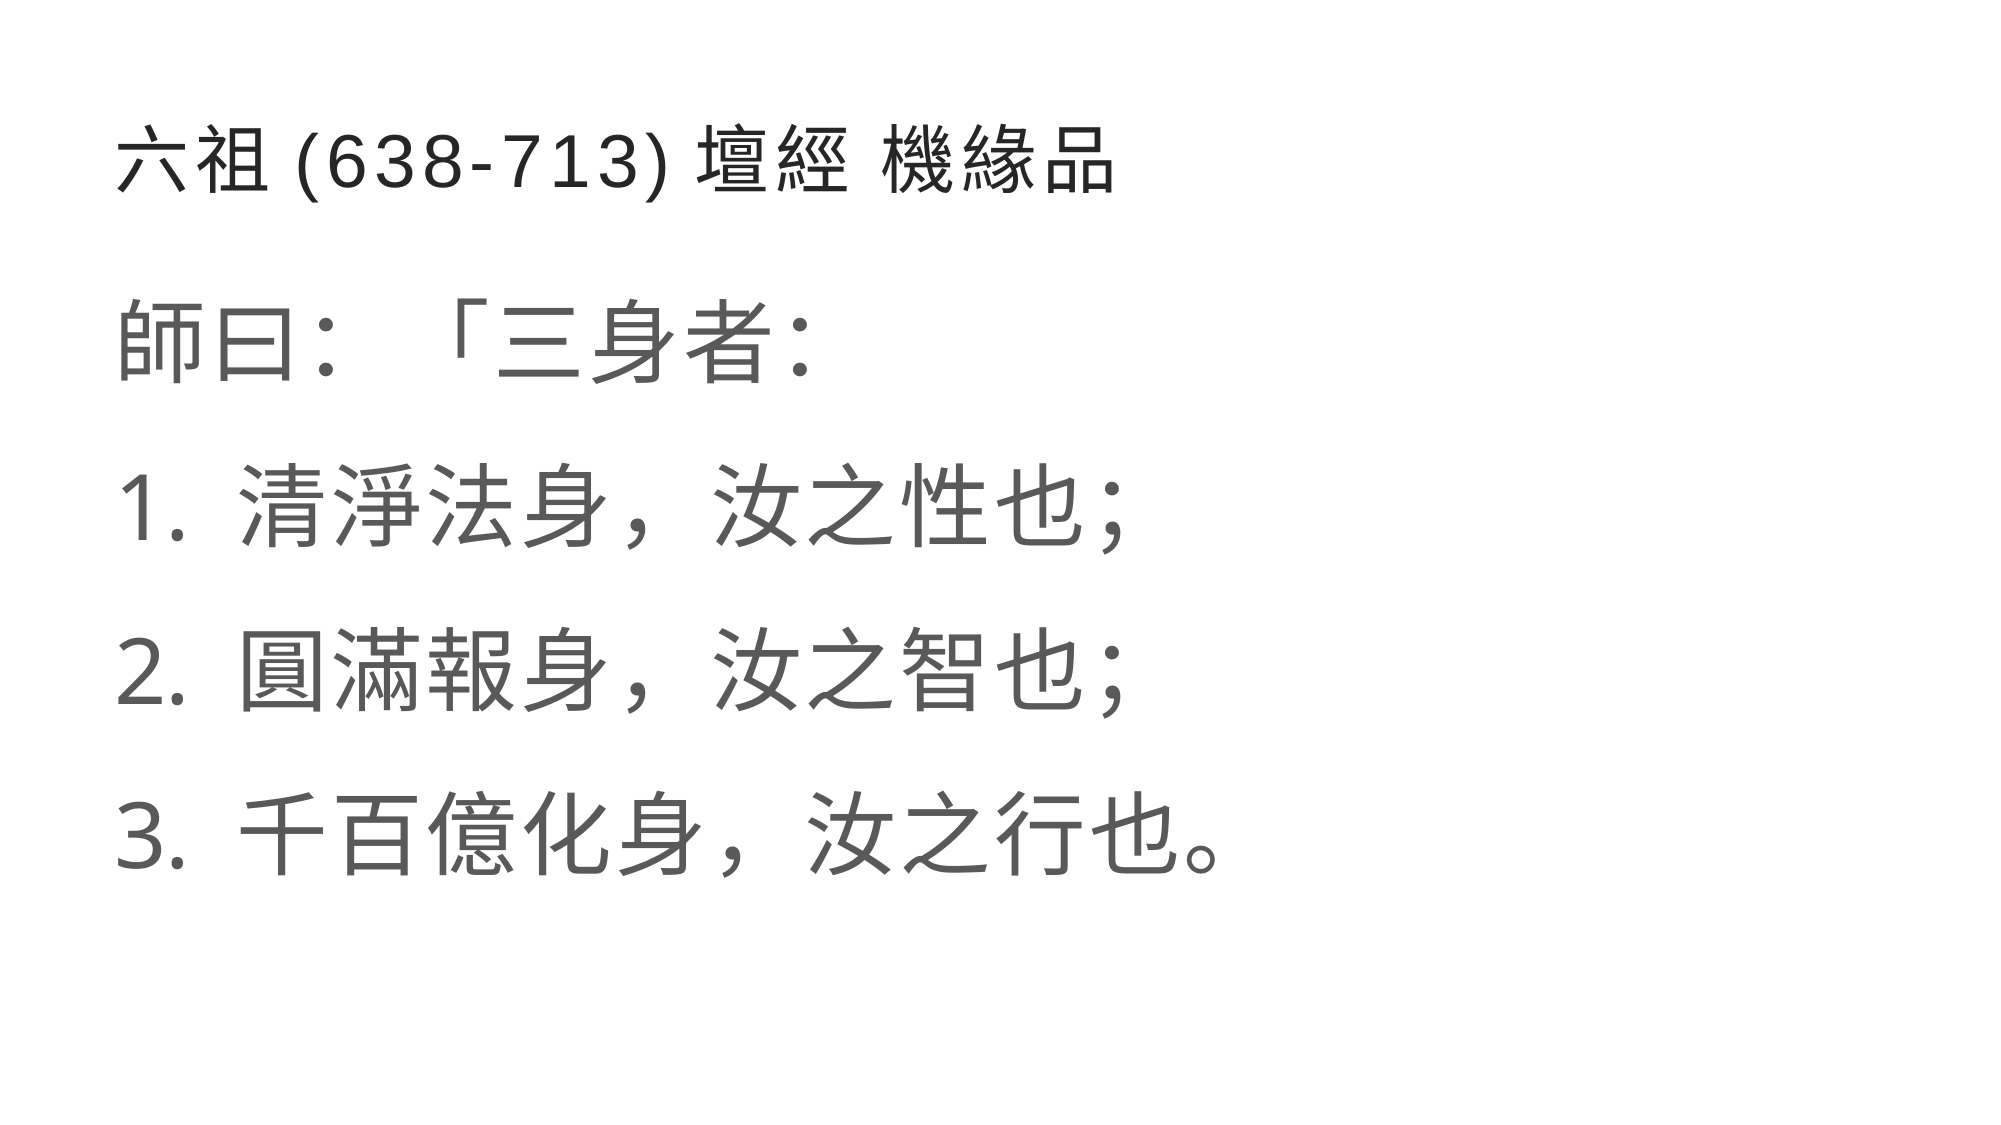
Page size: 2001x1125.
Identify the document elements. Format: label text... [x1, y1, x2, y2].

list 師曰：「三身者： 清淨法身，汝之性也； 圓滿報身，汝之智也； 千百億化身，汝之行也。 [99, 244, 1900, 1026]
title 六祖(638-713)壇經 機緣品 [99, 99, 1900, 216]
